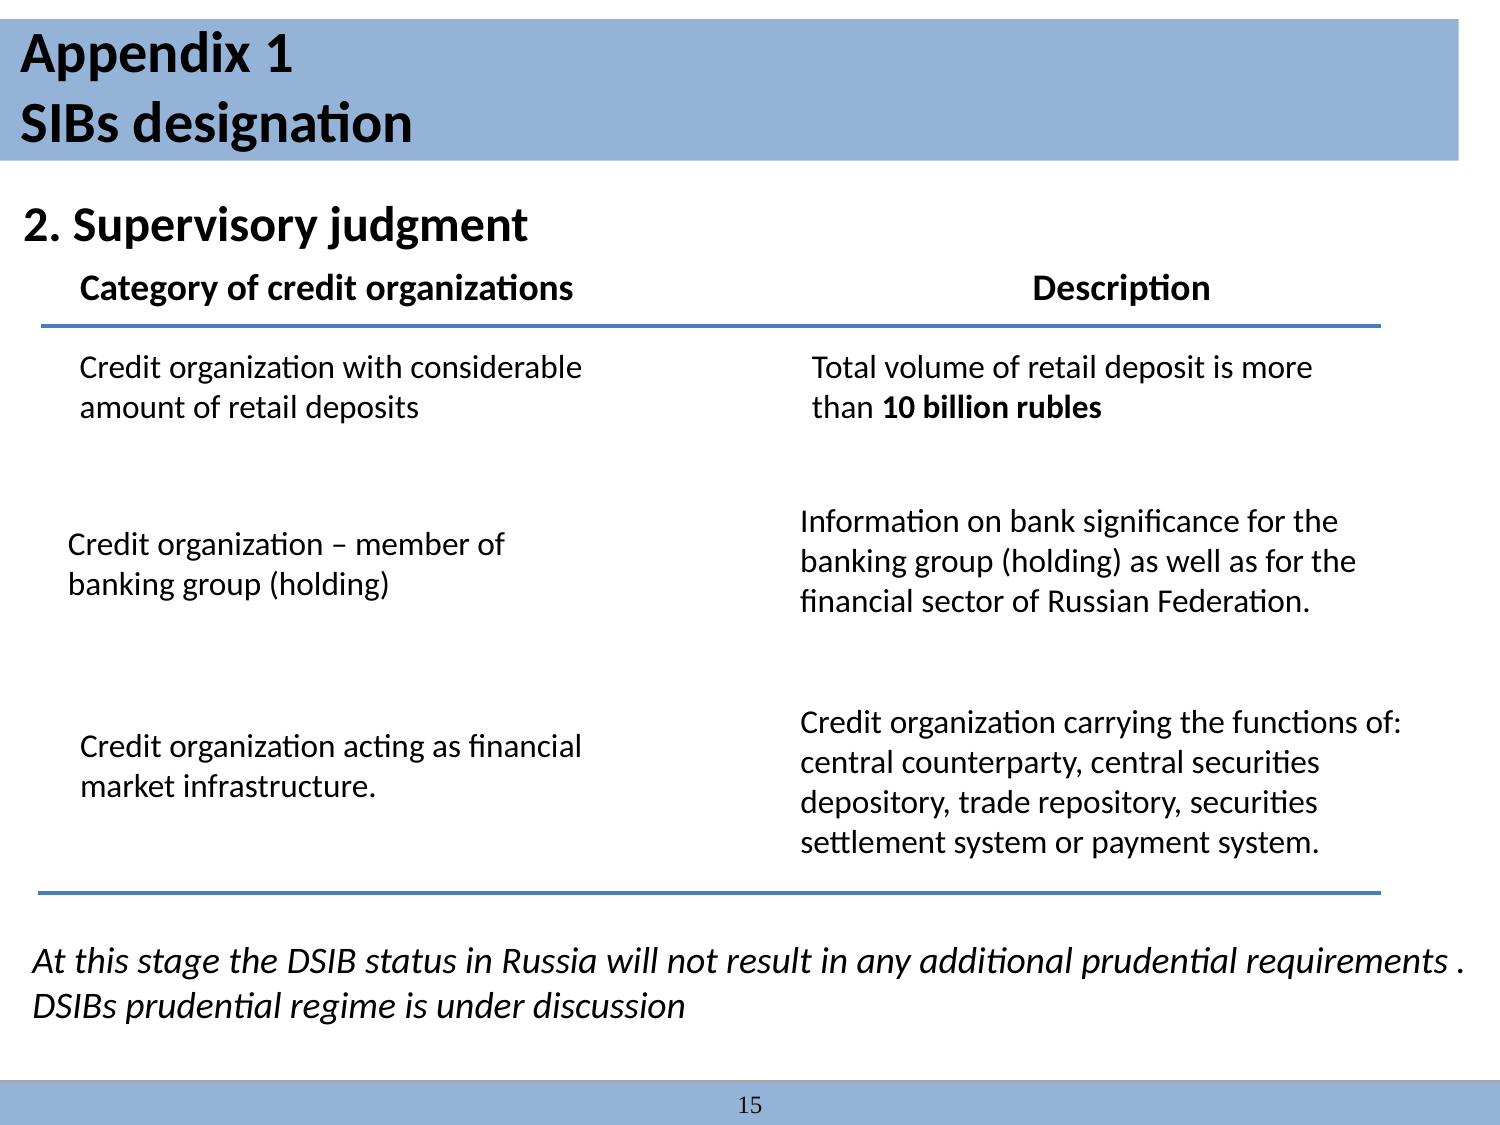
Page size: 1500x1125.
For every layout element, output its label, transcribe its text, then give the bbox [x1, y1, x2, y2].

text_box Category of credit organizations [65, 255, 653, 315]
text_box At this stage the DSIB status in Russia will not result in any additional prudential requirements . DSIBs prudential regime is under discussion [17, 928, 1495, 1034]
text_box Credit organization – member of banking group (holding) [53, 515, 632, 610]
text_box Description [1017, 255, 1226, 315]
slide_number 15 [0, 1082, 1500, 1125]
text_box 2. Supervisory judgment [8, 184, 545, 260]
text_box Information on bank significance for the banking group (holding) as well as for the financial sector of Russian Federation. [785, 491, 1400, 627]
text_box [0, 17, 1461, 163]
text_box Total volume of retail deposit is more than 10 billion rubles [797, 338, 1394, 433]
text_box Credit organization with considerable amount of retail deposits [64, 338, 665, 433]
text_box Appendix 1 SIBs designation [5, 7, 1258, 162]
text_box Credit organization carrying the functions of: central counterparty, central securities depository, trade repository, securities settlement system or payment system. [785, 692, 1439, 868]
text_box Credit organization acting as financial market infrastructure. [65, 716, 643, 812]
